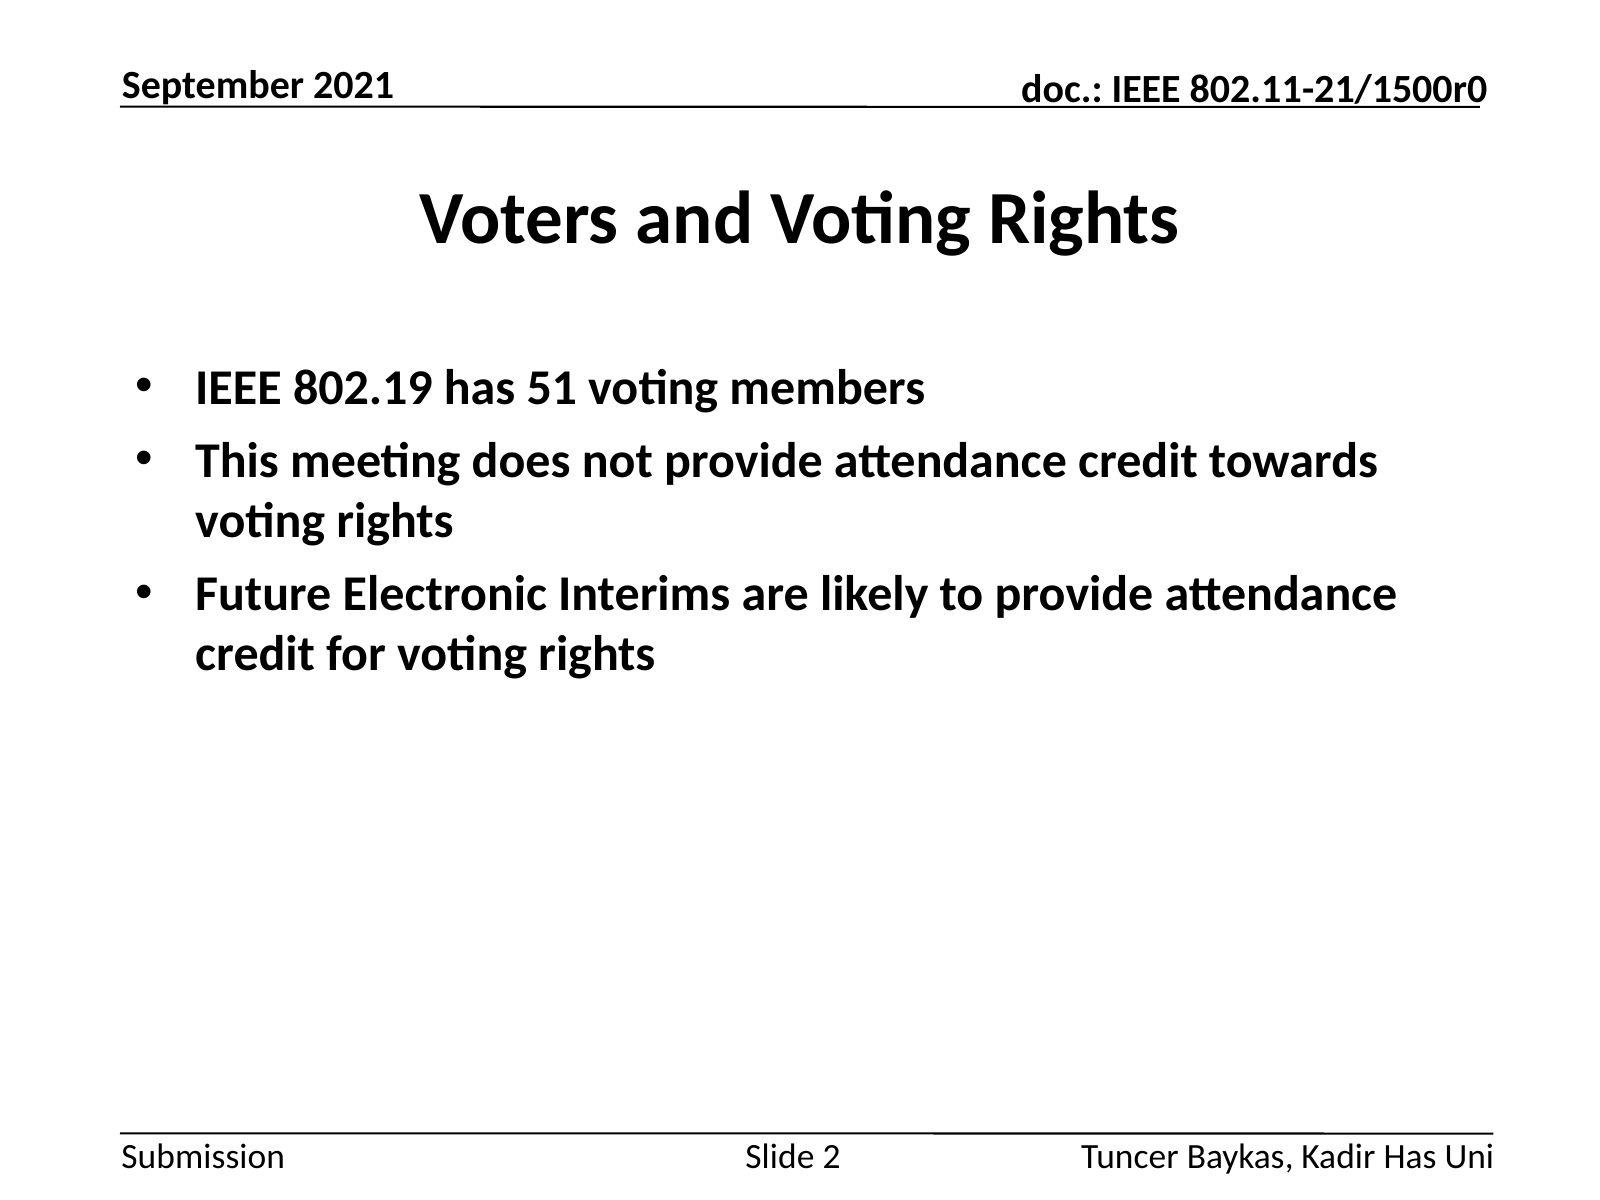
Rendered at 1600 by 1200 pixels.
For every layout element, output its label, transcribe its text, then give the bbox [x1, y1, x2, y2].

slide_number Slide 2 [733, 1132, 854, 1197]
footer Tuncer Baykas, Kadir Has Uni [937, 1132, 1495, 1174]
title Voters and Voting Rights [119, 119, 1480, 307]
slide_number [121, 58, 451, 107]
list IEEE 802.19 has 51 voting members This meeting does not provide attendance credit towards voting rights Future Electronic Interims are likely to provide attendance credit for voting rights [119, 346, 1480, 1067]
